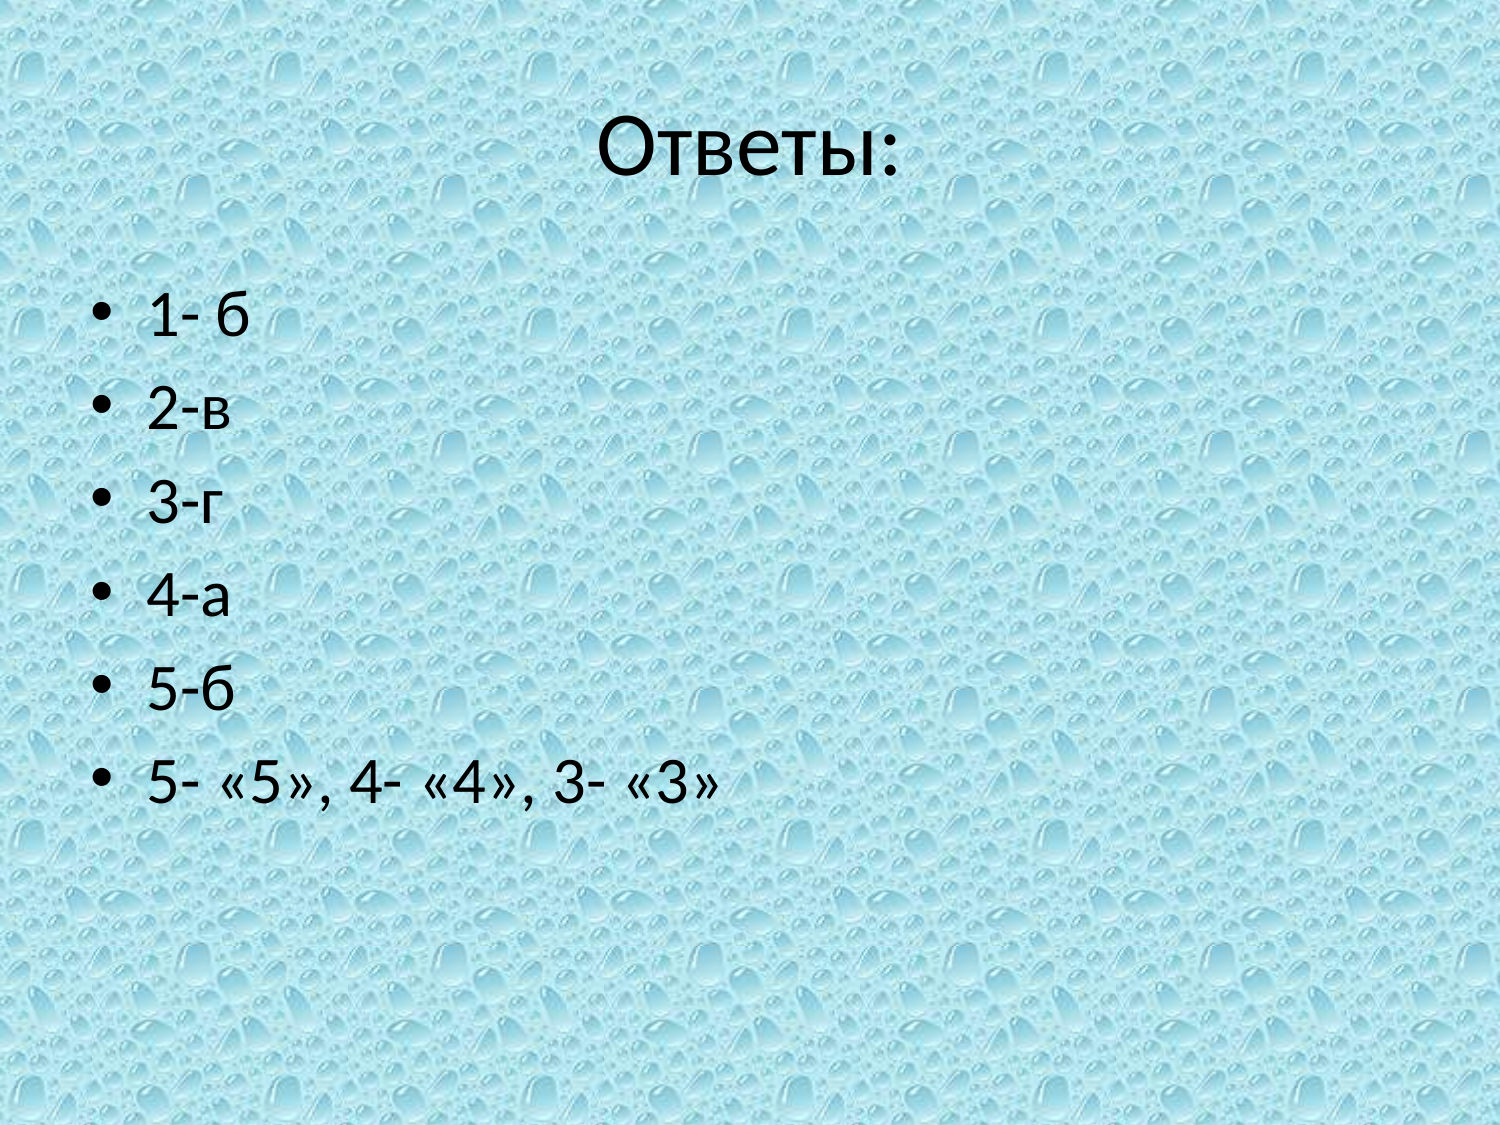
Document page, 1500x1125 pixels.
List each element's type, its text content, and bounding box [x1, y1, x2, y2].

title Ответы: [75, 45, 1425, 233]
picture [0, 0, 1500, 1125]
list 1- б 2-в 3-г 4-а 5-б 5- «5», 4- «4», 3- «3» [75, 262, 1425, 1005]
